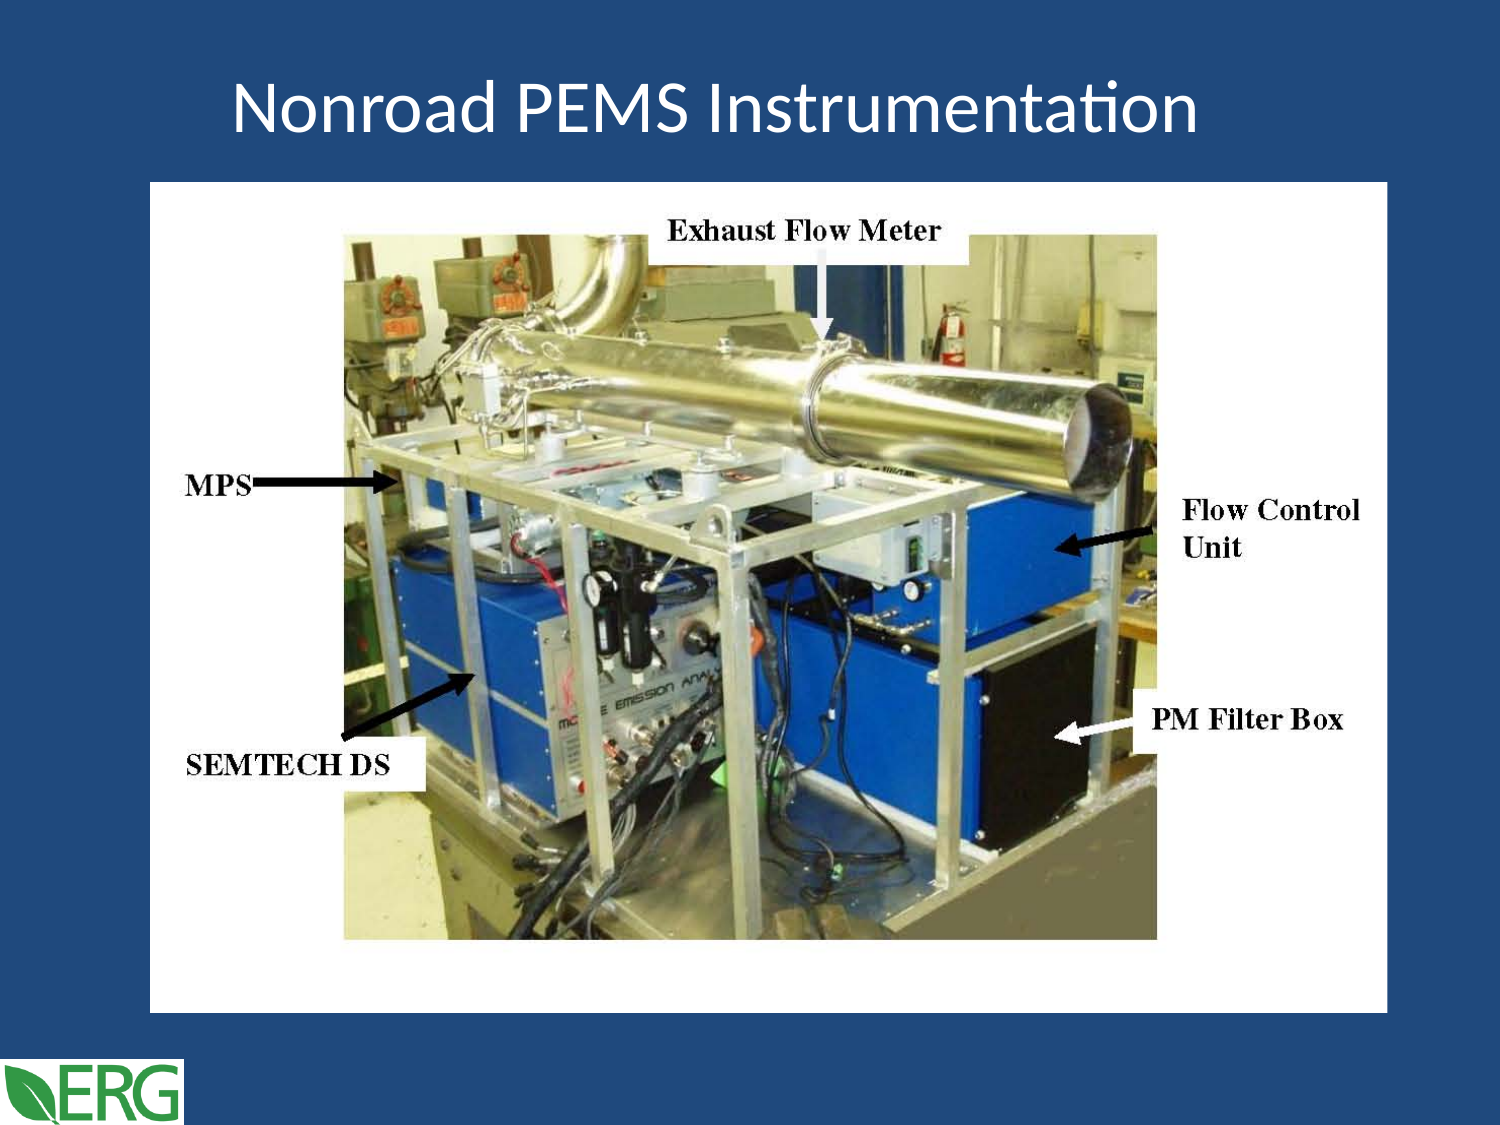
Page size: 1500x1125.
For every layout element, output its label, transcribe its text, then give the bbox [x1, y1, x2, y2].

picture [0, 1059, 184, 1125]
text_box Nonroad PEMS Instrumentation [216, 49, 1216, 155]
picture [149, 181, 1388, 1013]
